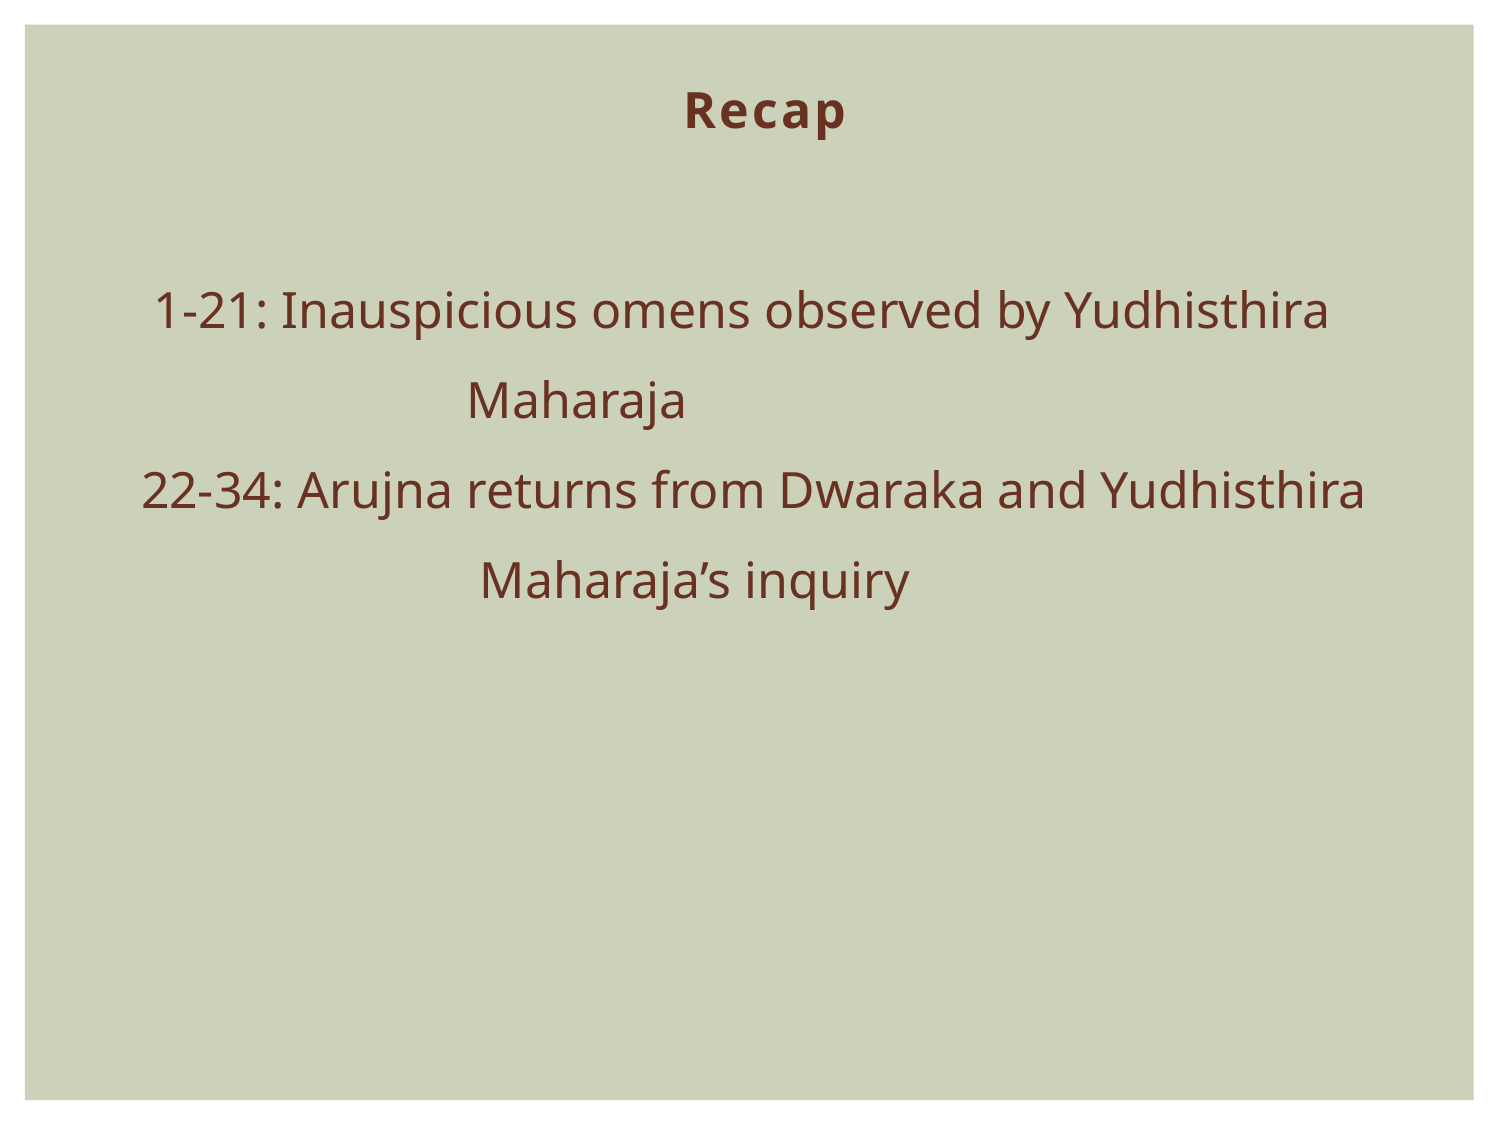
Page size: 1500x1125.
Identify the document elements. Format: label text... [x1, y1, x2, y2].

text_box 1-21: Inauspicious omens observed by Yudhisthira Maharaja 22-34: Arujna returns from Dwaraka and Yudhisthira Maharaja’s inquiry [81, 241, 1405, 616]
text_box Recap [624, 40, 862, 146]
